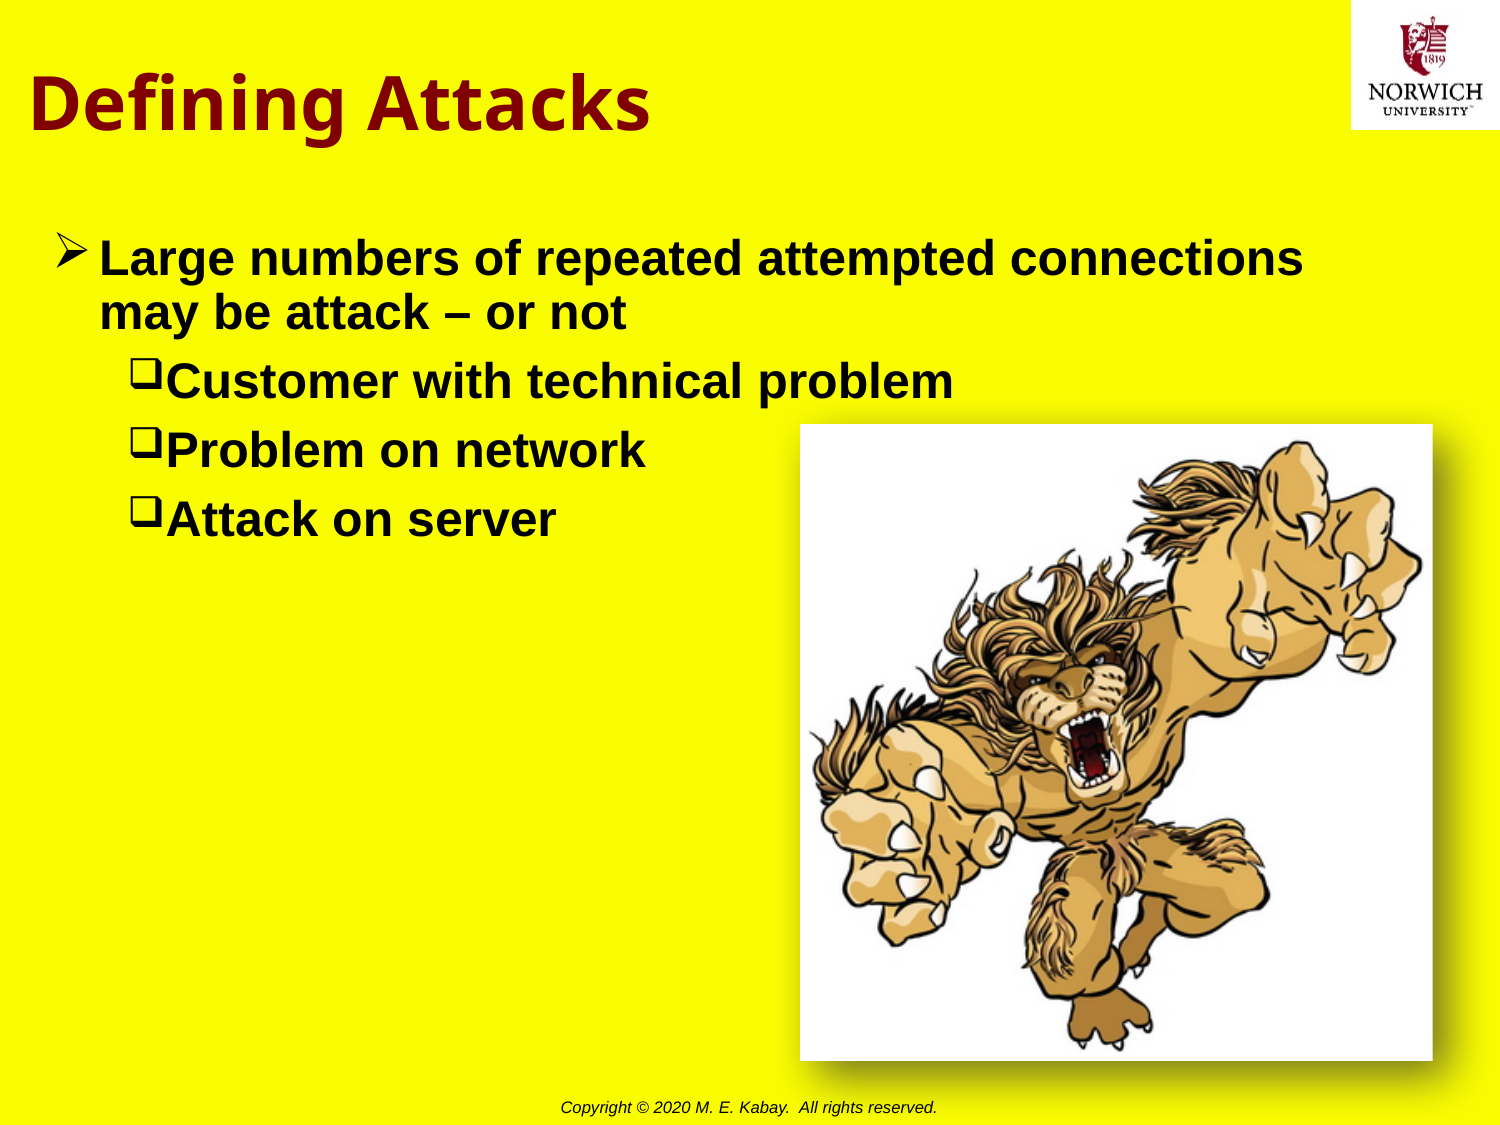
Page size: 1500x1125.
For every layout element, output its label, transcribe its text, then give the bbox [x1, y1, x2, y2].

list Large numbers of repeated attempted connections may be attack – or not Customer with technical problem Problem on network Attack on server [36, 224, 1338, 1038]
picture [799, 424, 1433, 1061]
title Defining Attacks [11, 24, 1339, 188]
picture [1351, 0, 1500, 130]
